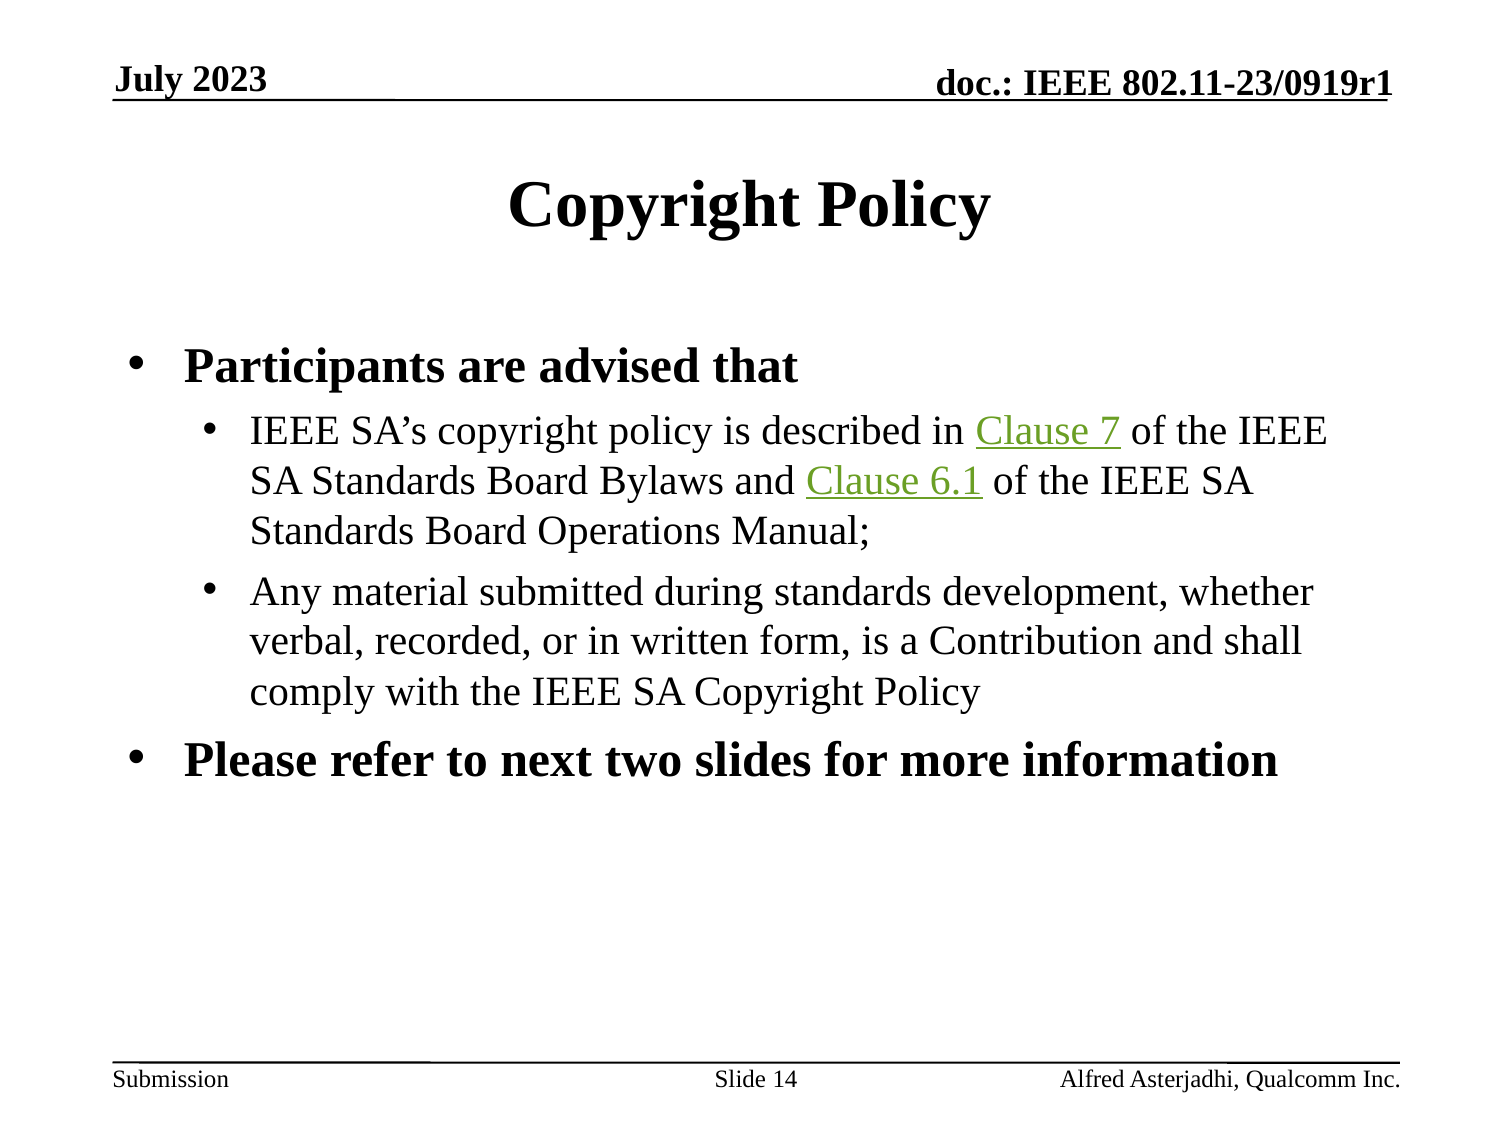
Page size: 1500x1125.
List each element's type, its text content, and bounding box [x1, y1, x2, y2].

title Copyright Policy [112, 112, 1388, 288]
list Participants are advised that IEEE SA’s copyright policy is described in Clause 7 of the IEEE SA Standards Board Bylaws and Clause 6.1 of the IEEE SA Standards Board Operations Manual; Any material submitted during standards development, whether verbal, recorded, or in written form, is a Contribution and shall comply with the IEEE SA Copyright Policy Please refer to next two slides for more information [112, 324, 1388, 1000]
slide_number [114, 54, 423, 100]
footer Alfred Asterjadhi, Qualcomm Inc. [878, 1061, 1402, 1093]
slide_number Slide 14 [712, 1061, 800, 1123]
